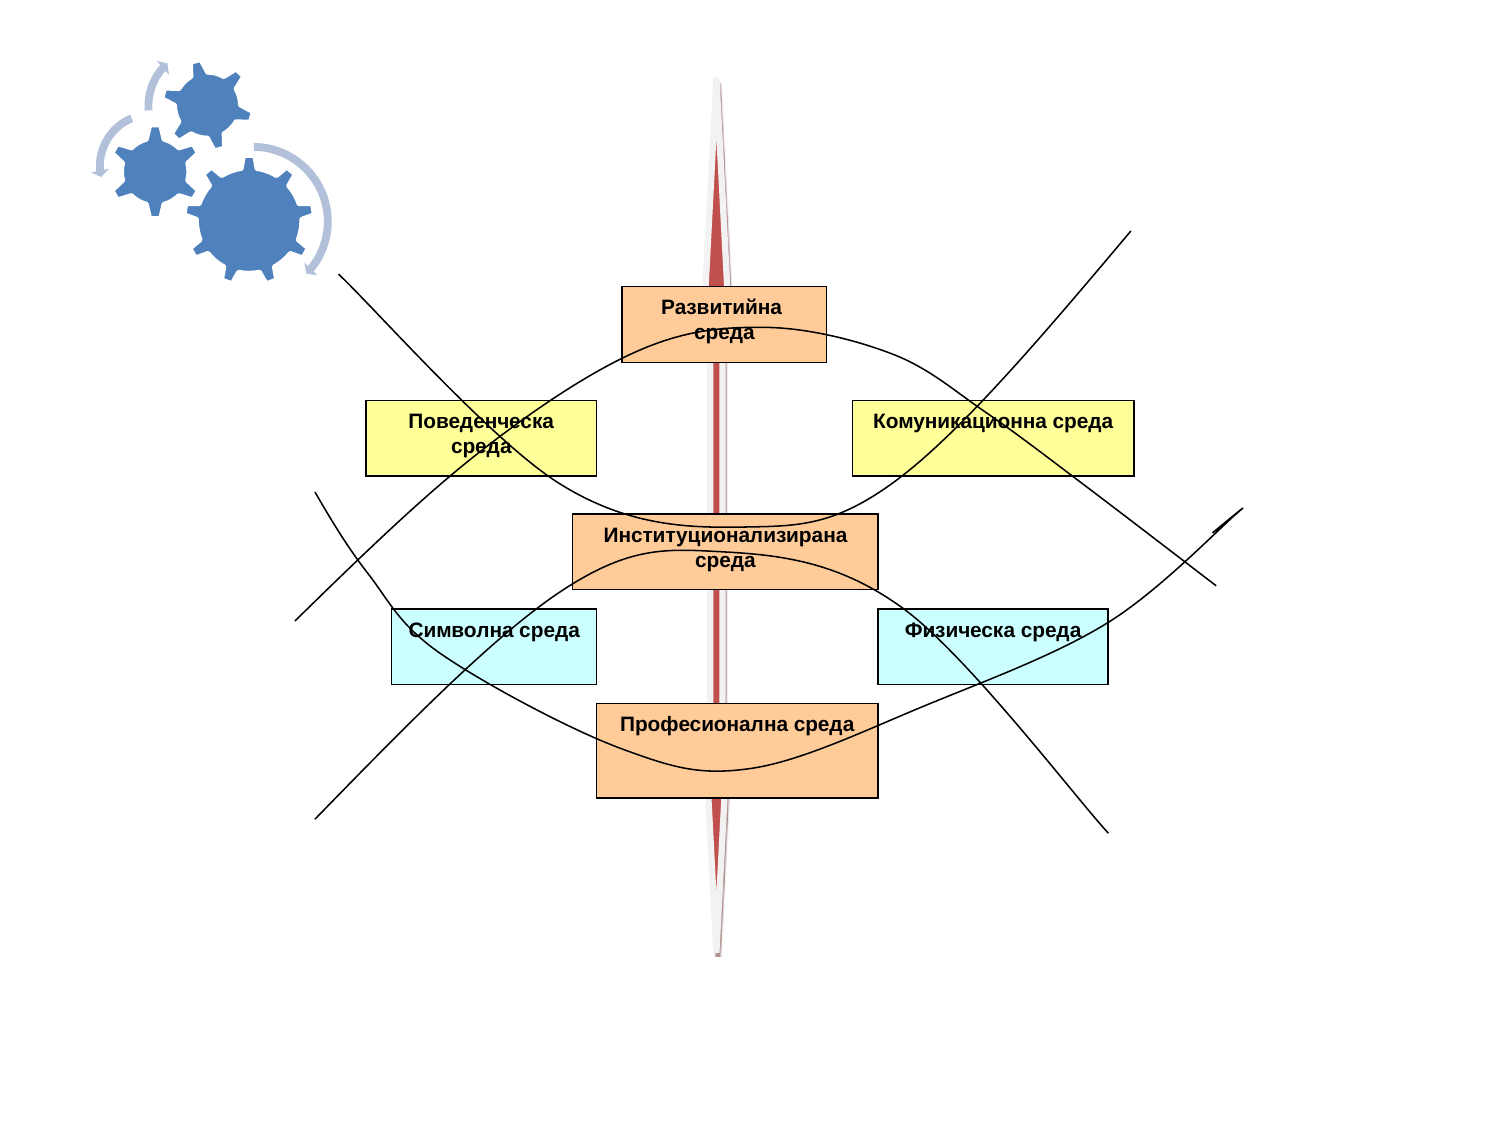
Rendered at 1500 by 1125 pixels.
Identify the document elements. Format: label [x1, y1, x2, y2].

text_box [135, 77, 1365, 988]
text_box [76, 42, 315, 292]
